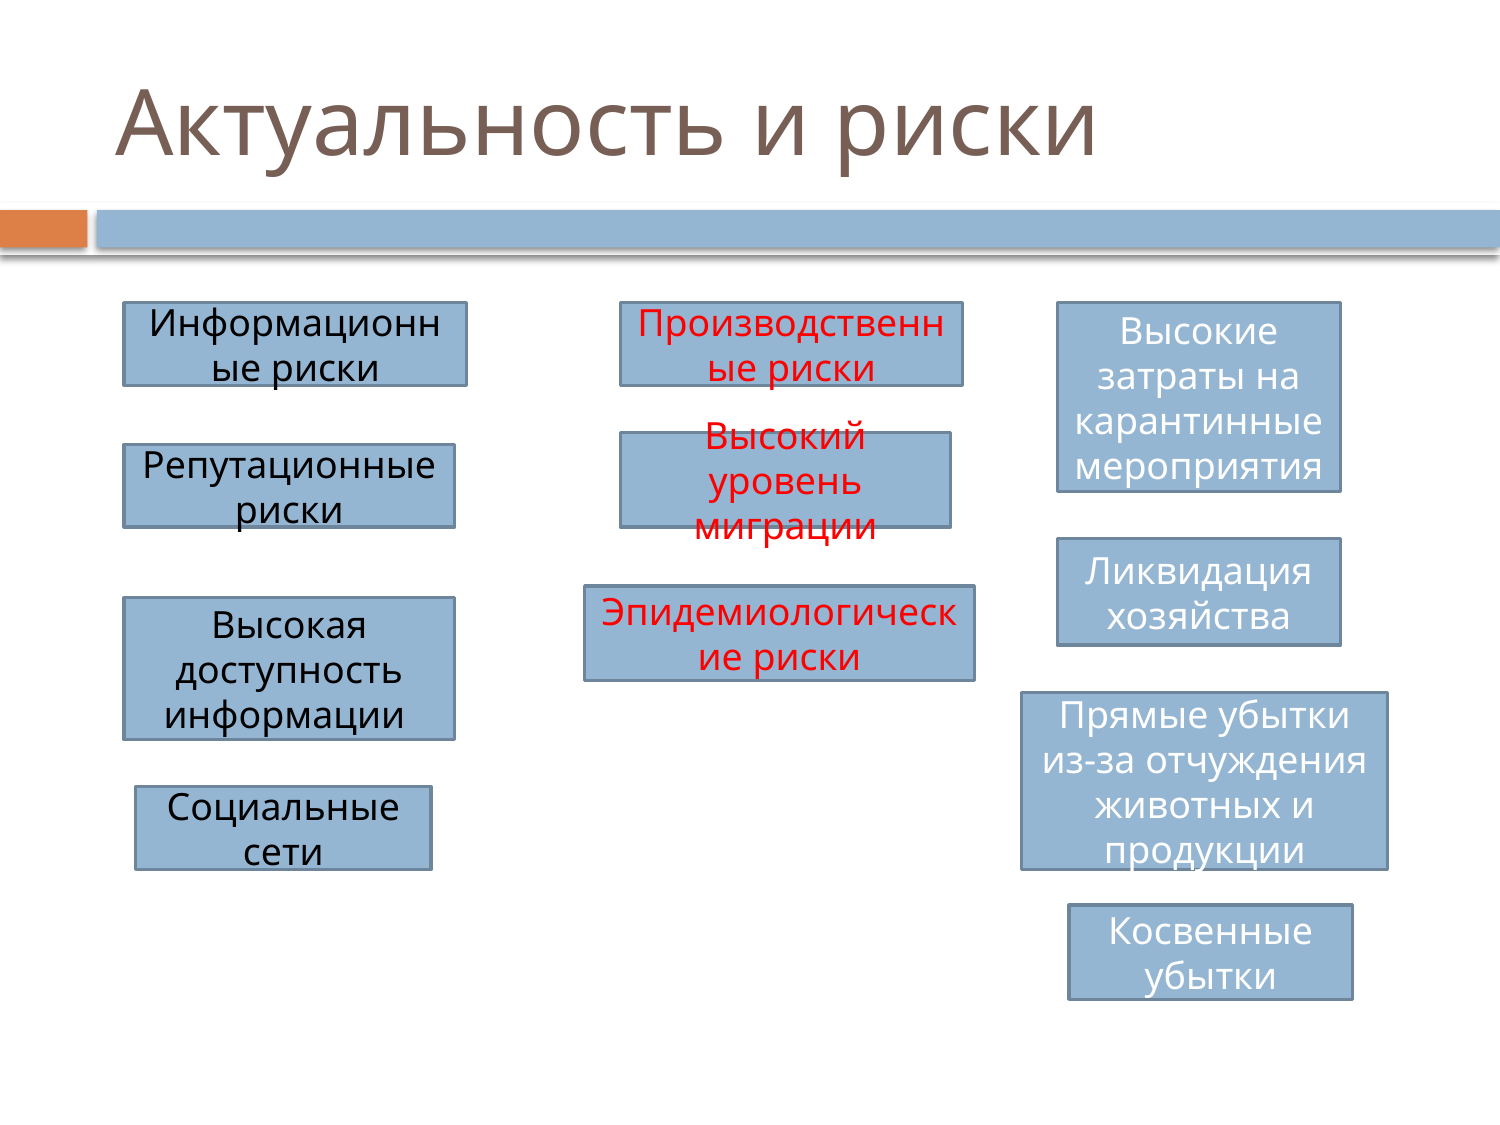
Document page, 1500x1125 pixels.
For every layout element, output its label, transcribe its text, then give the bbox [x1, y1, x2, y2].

text_box Эпидемиологические риски [583, 584, 976, 682]
text_box Косвенные убытки [1067, 903, 1354, 1001]
text_box Социальные сети [134, 785, 433, 871]
text_box Ликвидация хозяйства [1056, 537, 1342, 647]
title Актуальность и риски [100, 37, 1438, 200]
text_box Репутационные риски [122, 443, 456, 529]
text_box Высокий уровень миграции [619, 431, 952, 529]
text_box Прямые убытки из-за отчуждения животных и продукции [1020, 691, 1389, 871]
text_box Информационные риски [122, 301, 468, 387]
text_box Высокая доступность информации [122, 596, 456, 741]
text_box Высокие затраты на карантинные мероприятия [1056, 301, 1342, 493]
text_box Производственные риски [619, 301, 964, 387]
